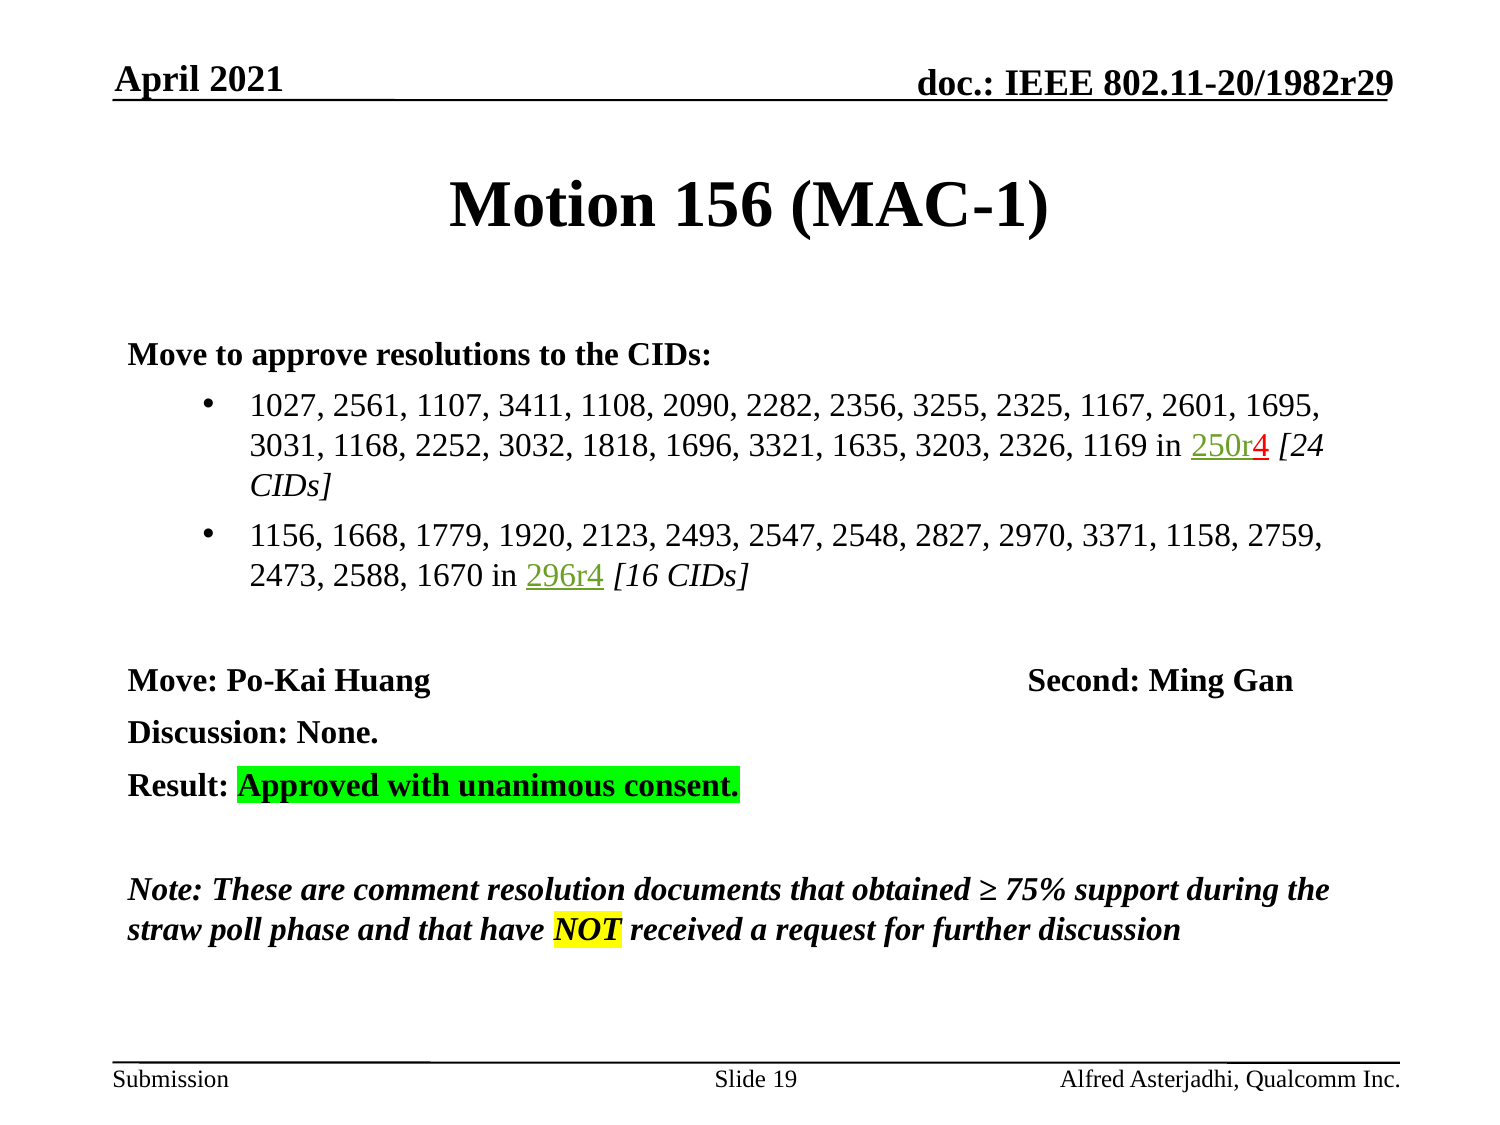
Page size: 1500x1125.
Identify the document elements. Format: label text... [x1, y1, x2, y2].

slide_number Slide 19 [712, 1061, 800, 1123]
footer Alfred Asterjadhi, Qualcomm Inc. [878, 1061, 1402, 1093]
list Move to approve resolutions to the CIDs: 1027, 2561, 1107, 3411, 1108, 2090, 2282, 2356, 3255, 2325, 1167, 2601, 1695, 3031, 1168, 2252, 3032, 1818, 1696, 3321, 1635, 3203, 2326, 1169 in 250r4 [24 CIDs] 1156, 1668, 1779, 1920, 2123, 2493, 2547, 2548, 2827, 2970, 3371, 1158, 2759, 2473, 2588, 1670 in 296r4 [16 CIDs] Move: Po-Kai Huang Second: Ming Gan Discussion: None. Result: Approved with unanimous consent. Note: These are comment resolution documents that obtained ≥ 75% support during the straw poll phase and that have NOT received a request for further discussion [112, 324, 1388, 1000]
title Motion 156 (MAC-1) [112, 112, 1388, 288]
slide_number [114, 54, 423, 100]
